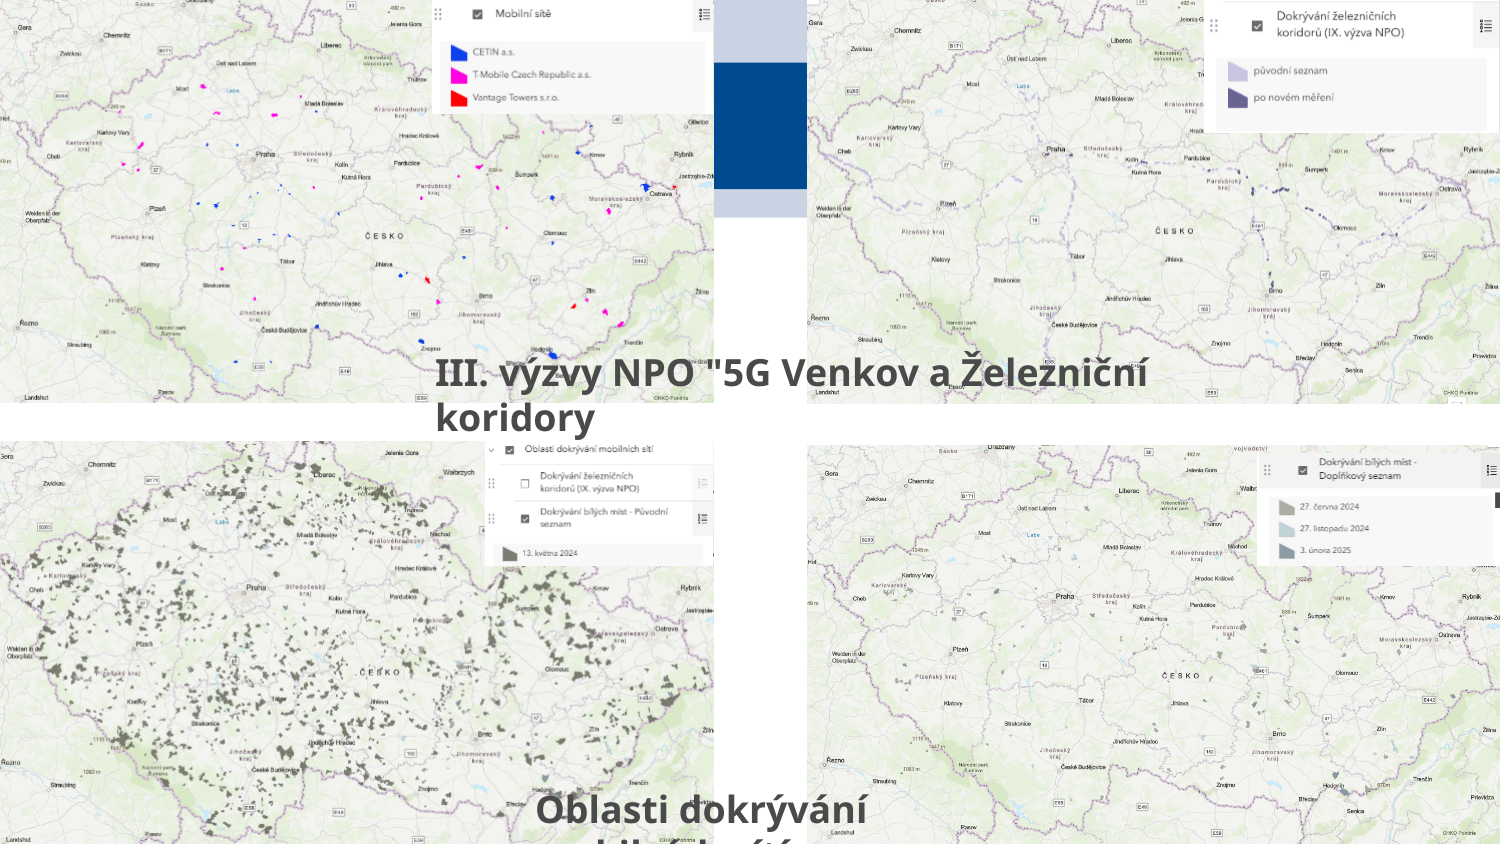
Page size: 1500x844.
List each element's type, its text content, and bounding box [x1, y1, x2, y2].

picture [0, 0, 714, 403]
title Dotační / podporované oblasti [714, 62, 807, 190]
picture [807, 0, 1500, 404]
text_box Oblasti dokrývání mobilních sítí: [714, 778, 807, 844]
picture [807, 445, 1500, 844]
picture [0, 441, 714, 844]
text_box III. výzvy NPO "5G Venkov a Železniční koridory [345, 341, 1258, 447]
